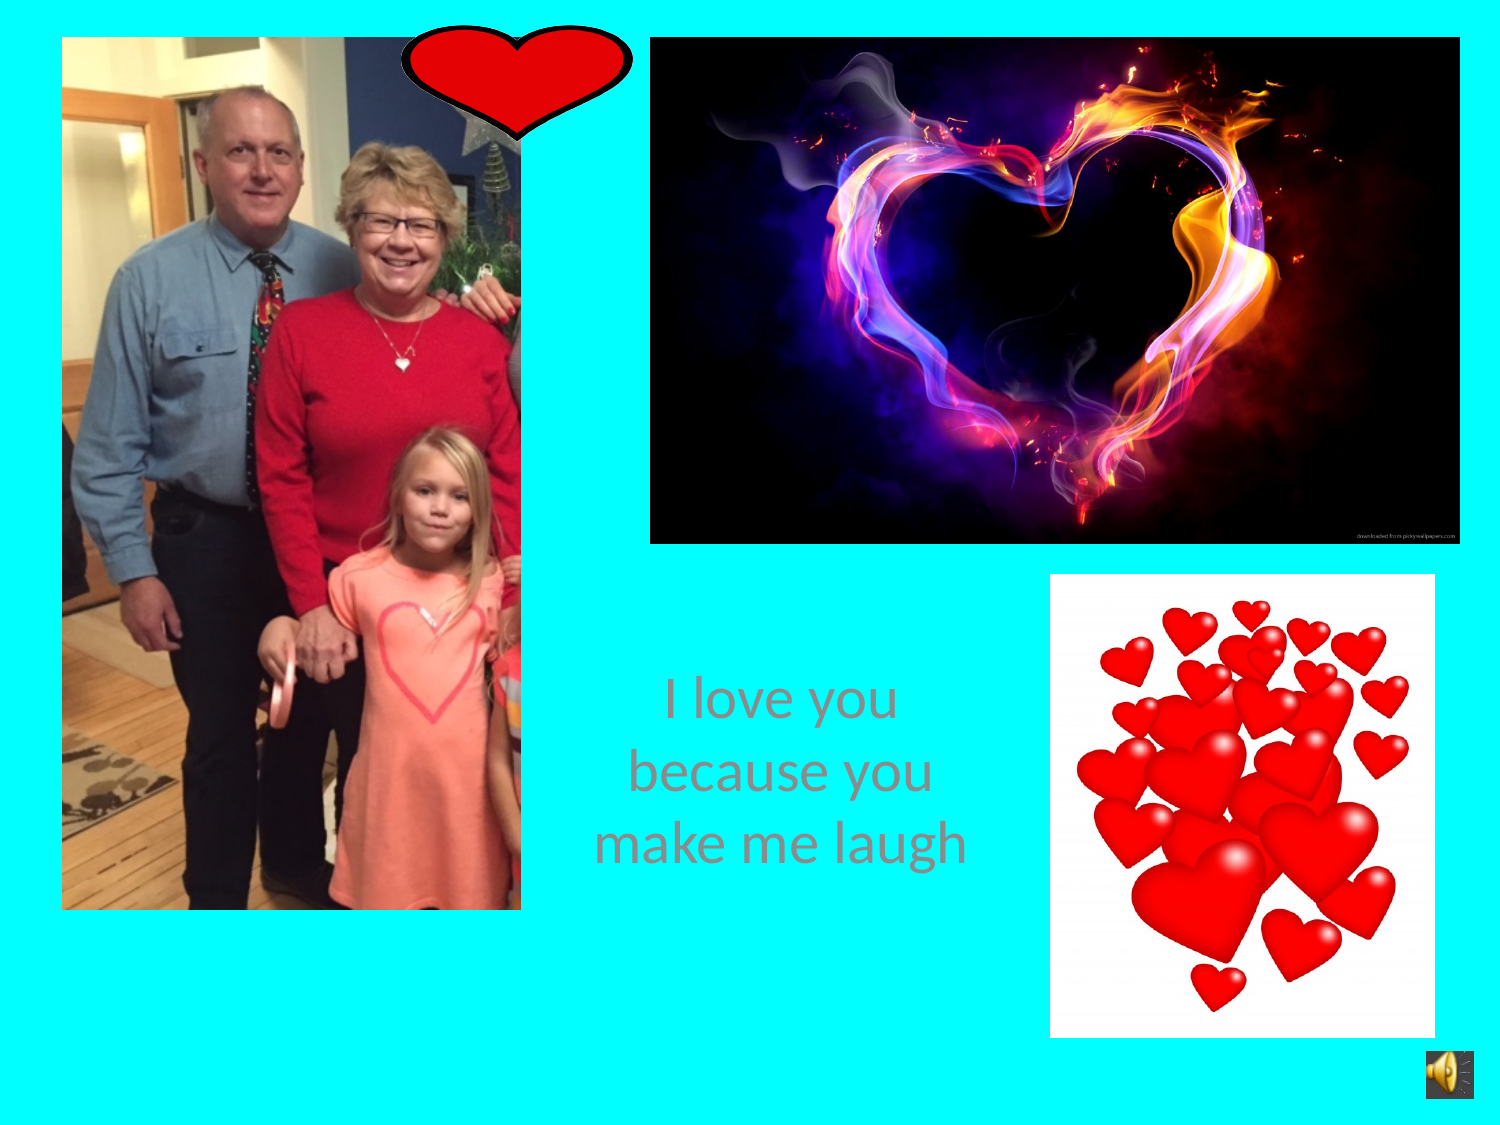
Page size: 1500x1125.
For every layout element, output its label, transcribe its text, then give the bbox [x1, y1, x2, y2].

picture [62, 24, 638, 910]
subtitle I love you because you make me laugh [562, 650, 1000, 888]
picture [1049, 574, 1436, 1038]
picture [1424, 1049, 1476, 1101]
picture [649, 37, 1461, 544]
